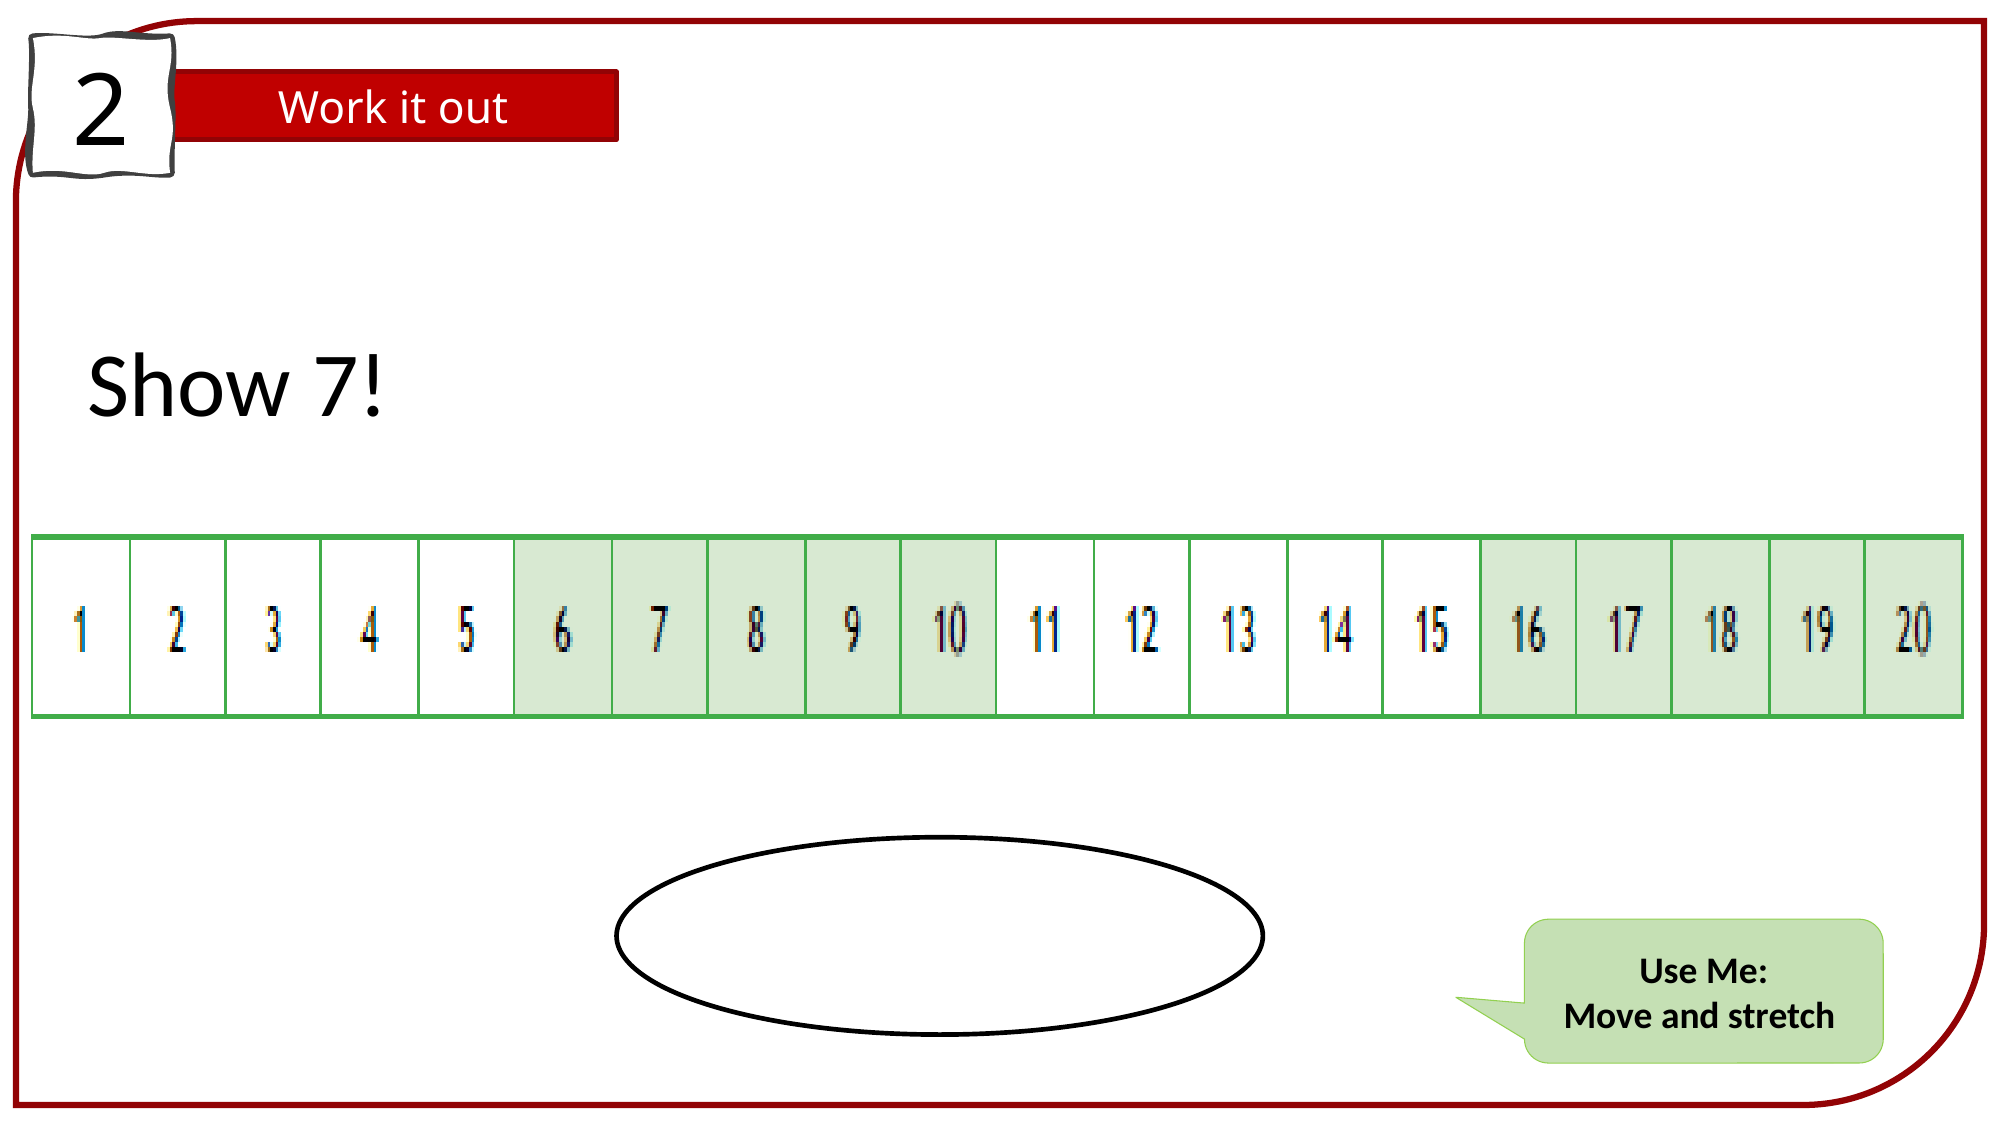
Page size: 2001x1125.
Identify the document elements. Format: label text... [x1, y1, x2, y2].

text_box 2 [29, 35, 173, 175]
text_box [615, 836, 1264, 1036]
text_box Use Me: Move and stretch [1455, 918, 1884, 1064]
text_box Show 7! [72, 317, 1887, 442]
text_box [14, 20, 1986, 1107]
picture [23, 499, 1978, 740]
text_box Work it out [170, 71, 617, 140]
